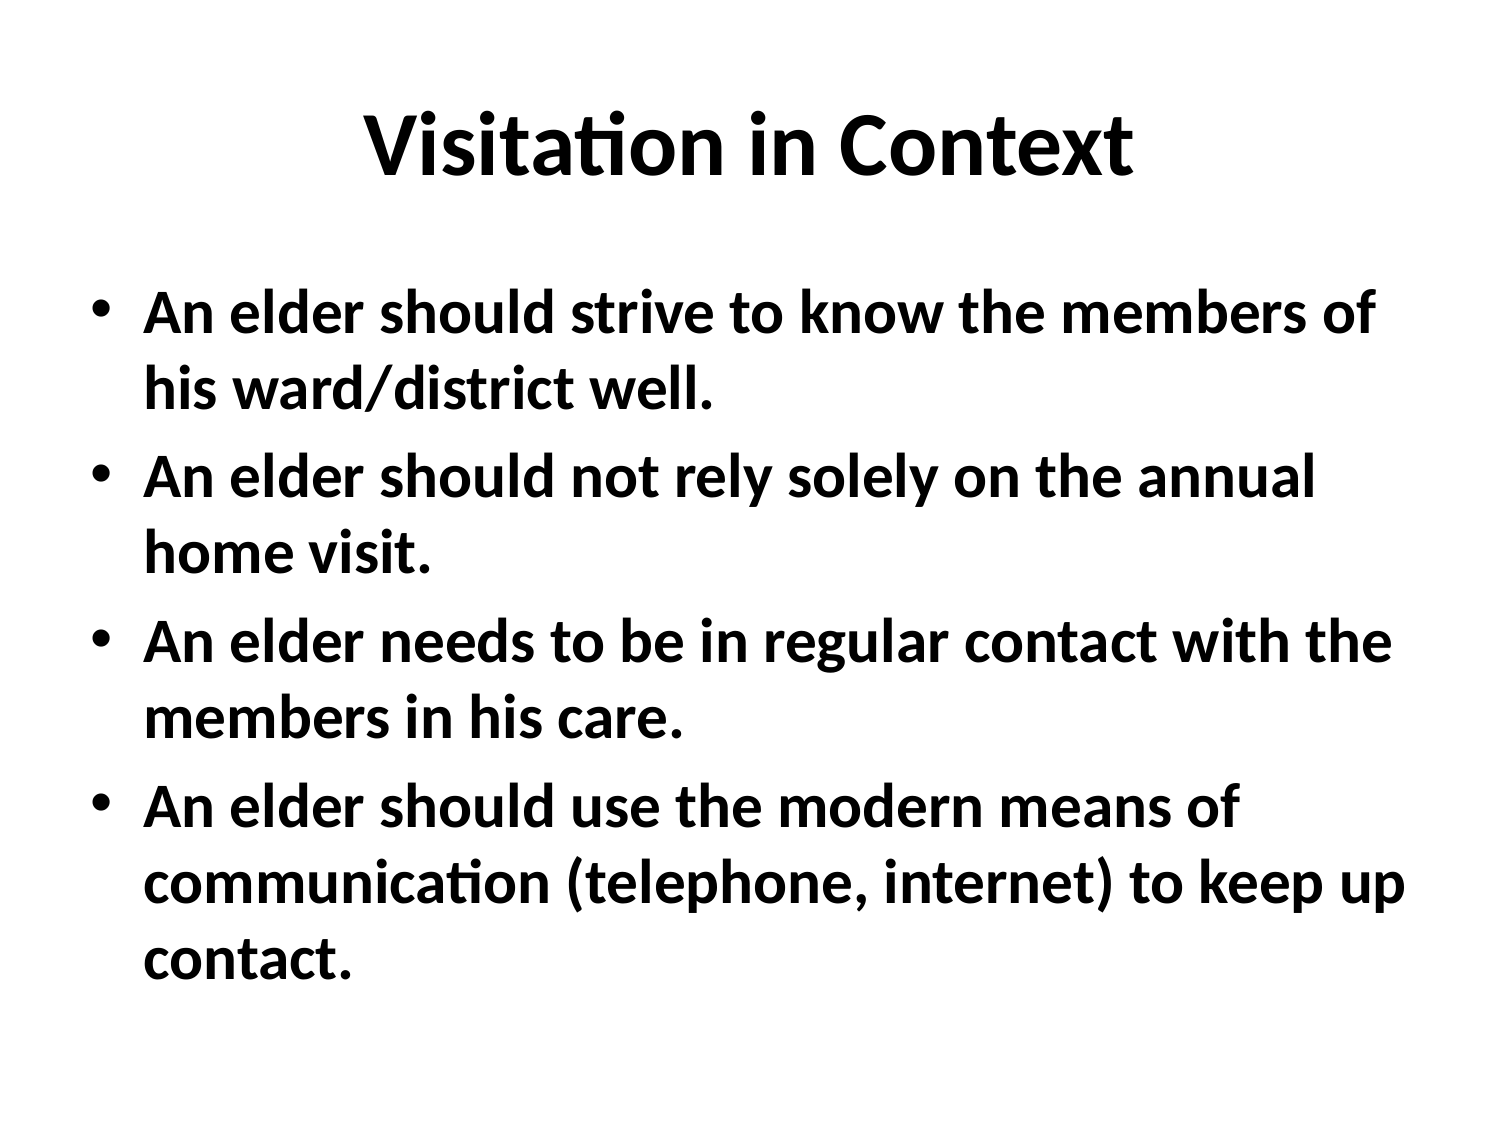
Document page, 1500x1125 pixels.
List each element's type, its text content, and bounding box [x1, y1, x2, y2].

title Visitation in Context [75, 45, 1425, 233]
list An elder should strive to know the members of his ward/district well. An elder should not rely solely on the annual home visit. An elder needs to be in regular contact with the members in his care. An elder should use the modern means of communication (telephone, internet) to keep up contact. [75, 262, 1425, 1005]
